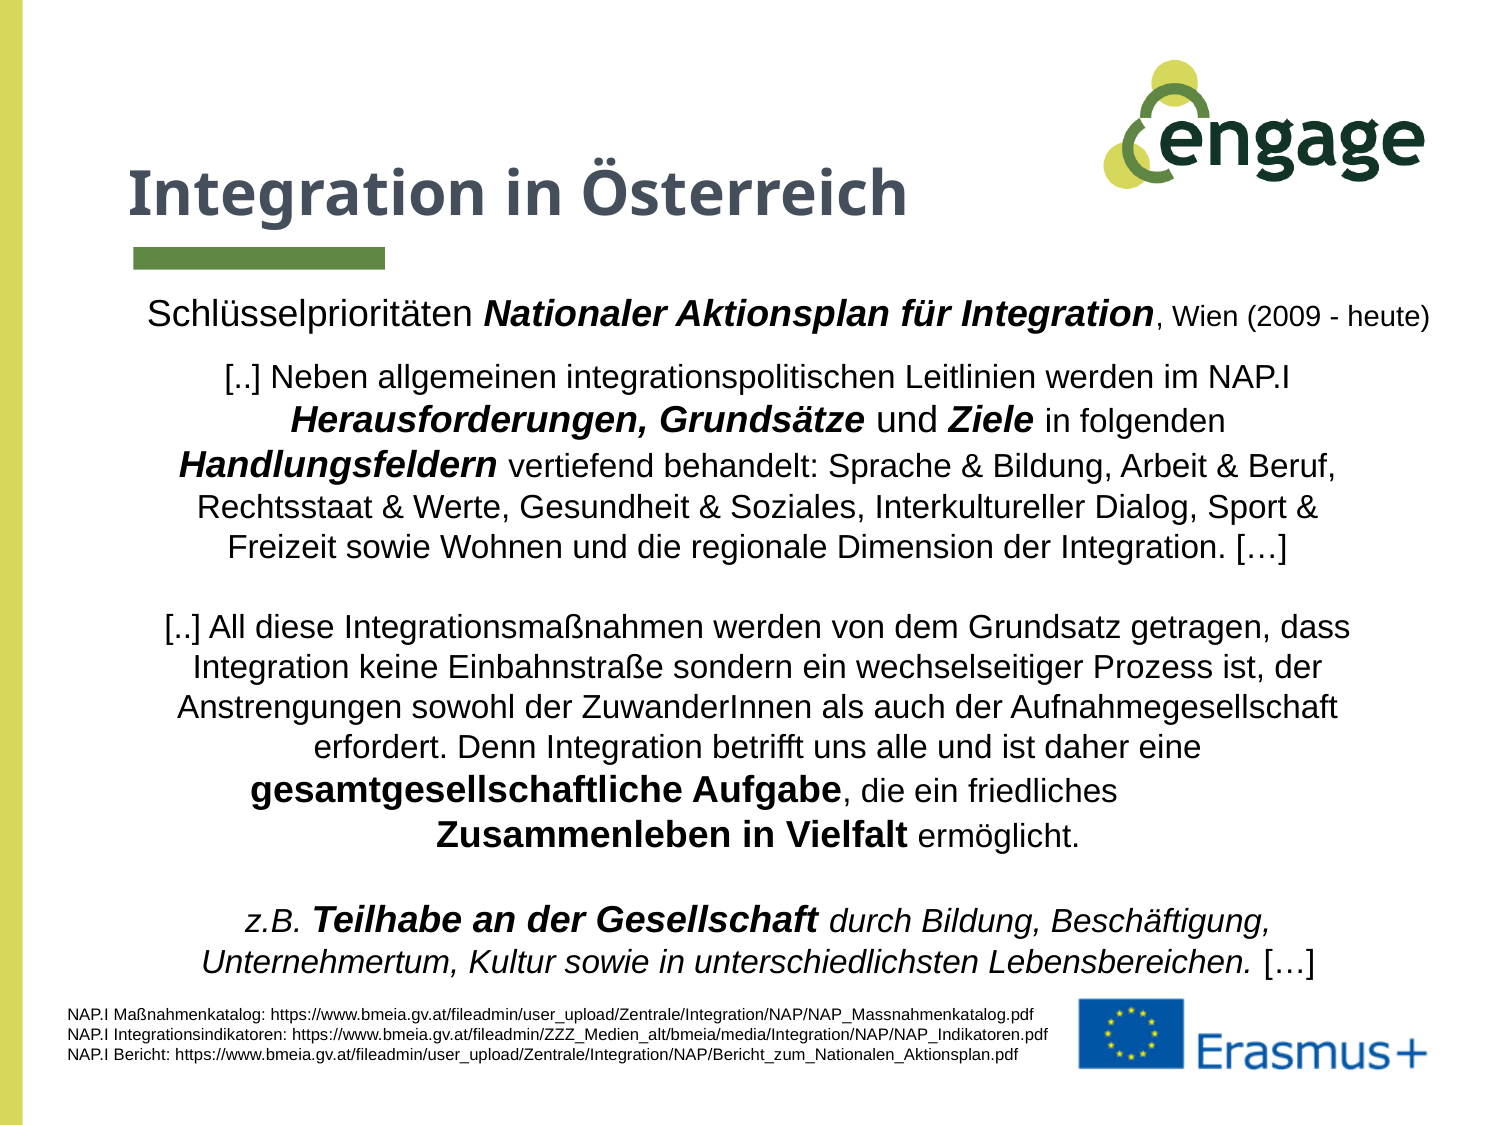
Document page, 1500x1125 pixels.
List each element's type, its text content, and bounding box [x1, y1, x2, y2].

picture [1081, 37, 1448, 212]
picture [1058, 978, 1448, 1090]
text_box NAP.I Maßnahmenkatalog: https://www.bmeia.gv.at/fileadmin/user_upload/Zentrale/Integration/NAP/NAP_Massnahmenkatalog.pdf NAP.I Integrationsindikatoren: https://www.bmeia.gv.at/fileadmin/ZZZ_Medien_alt/bmeia/media/Integration/NAP/NAP_Indikatoren.pdf NAP.I Bericht: https://www.bmeia.gv.at/fileadmin/user_upload/Zentrale/Integration/NAP/Bericht_zum_Nationalen_Aktionsplan.pdf [52, 996, 1229, 1072]
text_box Schlüsselprioritäten Nationaler Aktionsplan für Integration, Wien (2009 - heute) [132, 281, 1500, 341]
title Integration in Österreich [113, 39, 1068, 243]
text_box [..] Neben allgemeinen integrationspolitischen Leitlinien werden im NAP.I Herausforderungen, Grundsätze und Ziele in folgenden Handlungsfeldern vertiefend behandelt: Sprache & Bildung, Arbeit & Beruf, Rechtsstaat & Werte, Gesundheit & Soziales, Interkultureller Dialog, Sport & Freizeit sowie Wohnen und die regionale Dimension der Integration. […] [..] All diese Integrationsmaßnahmen werden von dem Grundsatz getragen, dass Integration keine Einbahnstraße sondern ein wechselseitiger Prozess ist, der Anstrengungen sowohl der ZuwanderInnen als auch der Aufnahmegesellschaft erfordert. Denn Integration betrifft uns alle und ist daher eine gesamtgesellschaftliche Aufgabe, die ein friedliches Zusammenleben in Vielfalt ermöglicht. z.B. Teilhabe an der Gesellschaft durch Bildung, Beschäftigung, Unternehmertum, Kultur sowie in unterschiedlichsten Lebensbereichen. […] [144, 348, 1373, 987]
